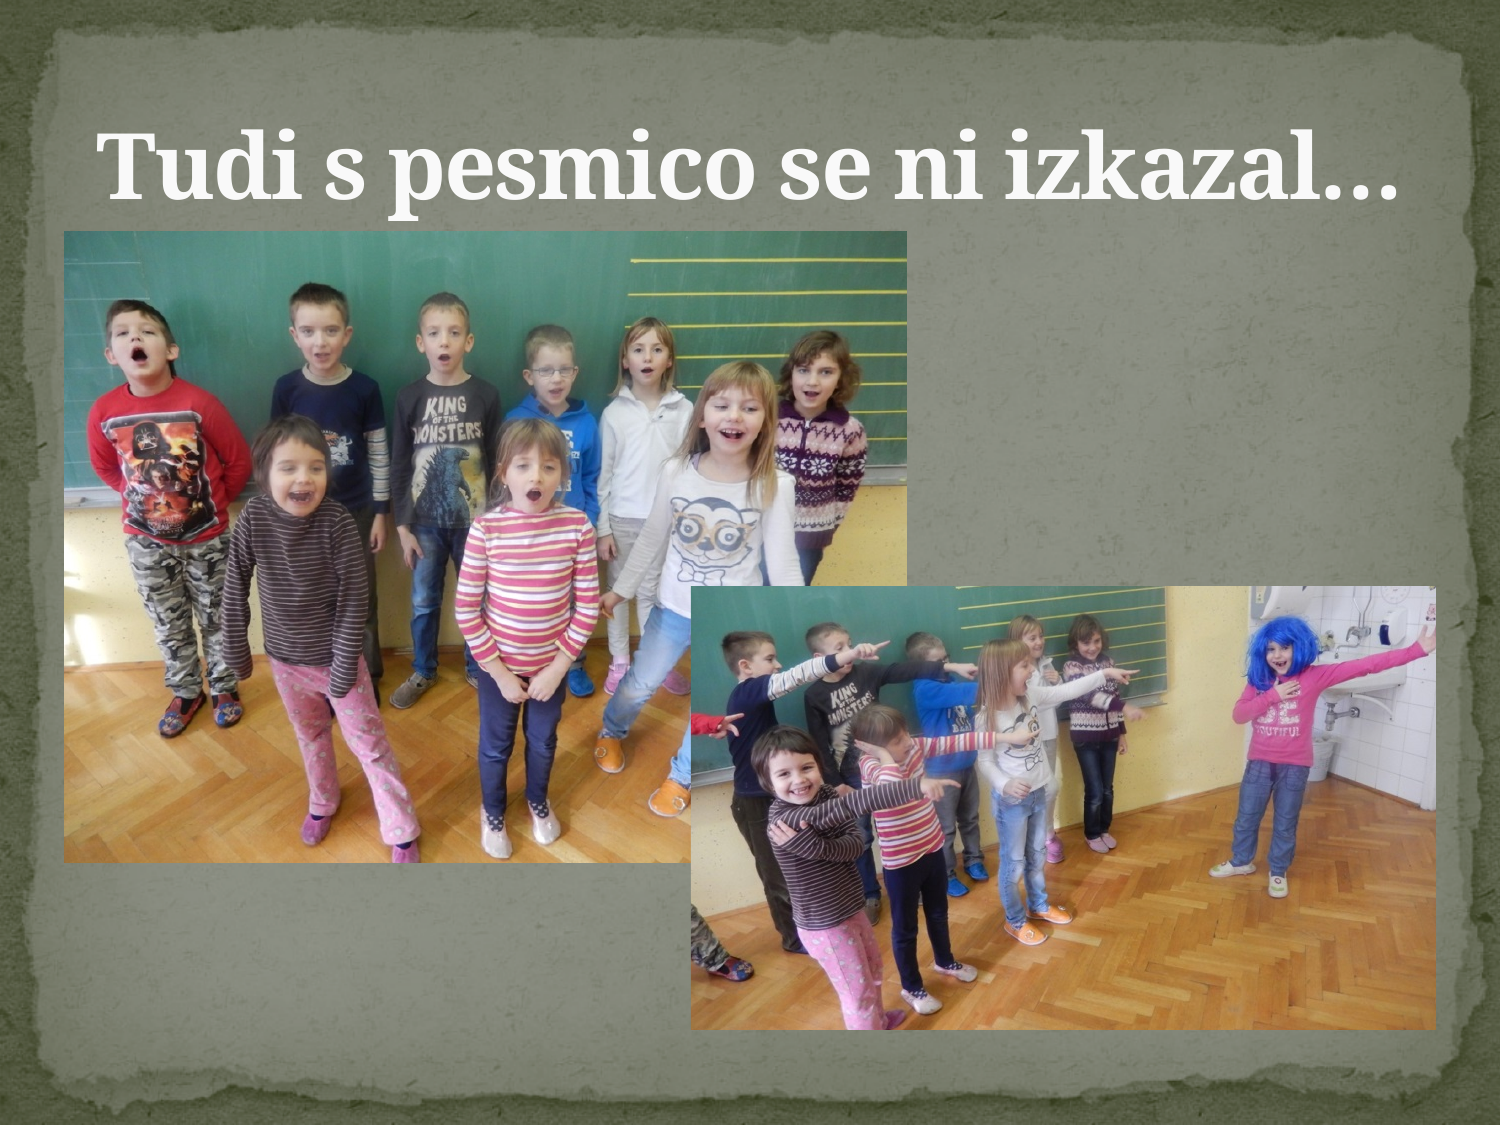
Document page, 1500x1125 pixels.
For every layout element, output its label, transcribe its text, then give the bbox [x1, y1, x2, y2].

title Tudi s pesmico se ni izkazal… [74, 24, 1425, 225]
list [692, 587, 1436, 1030]
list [65, 232, 907, 862]
